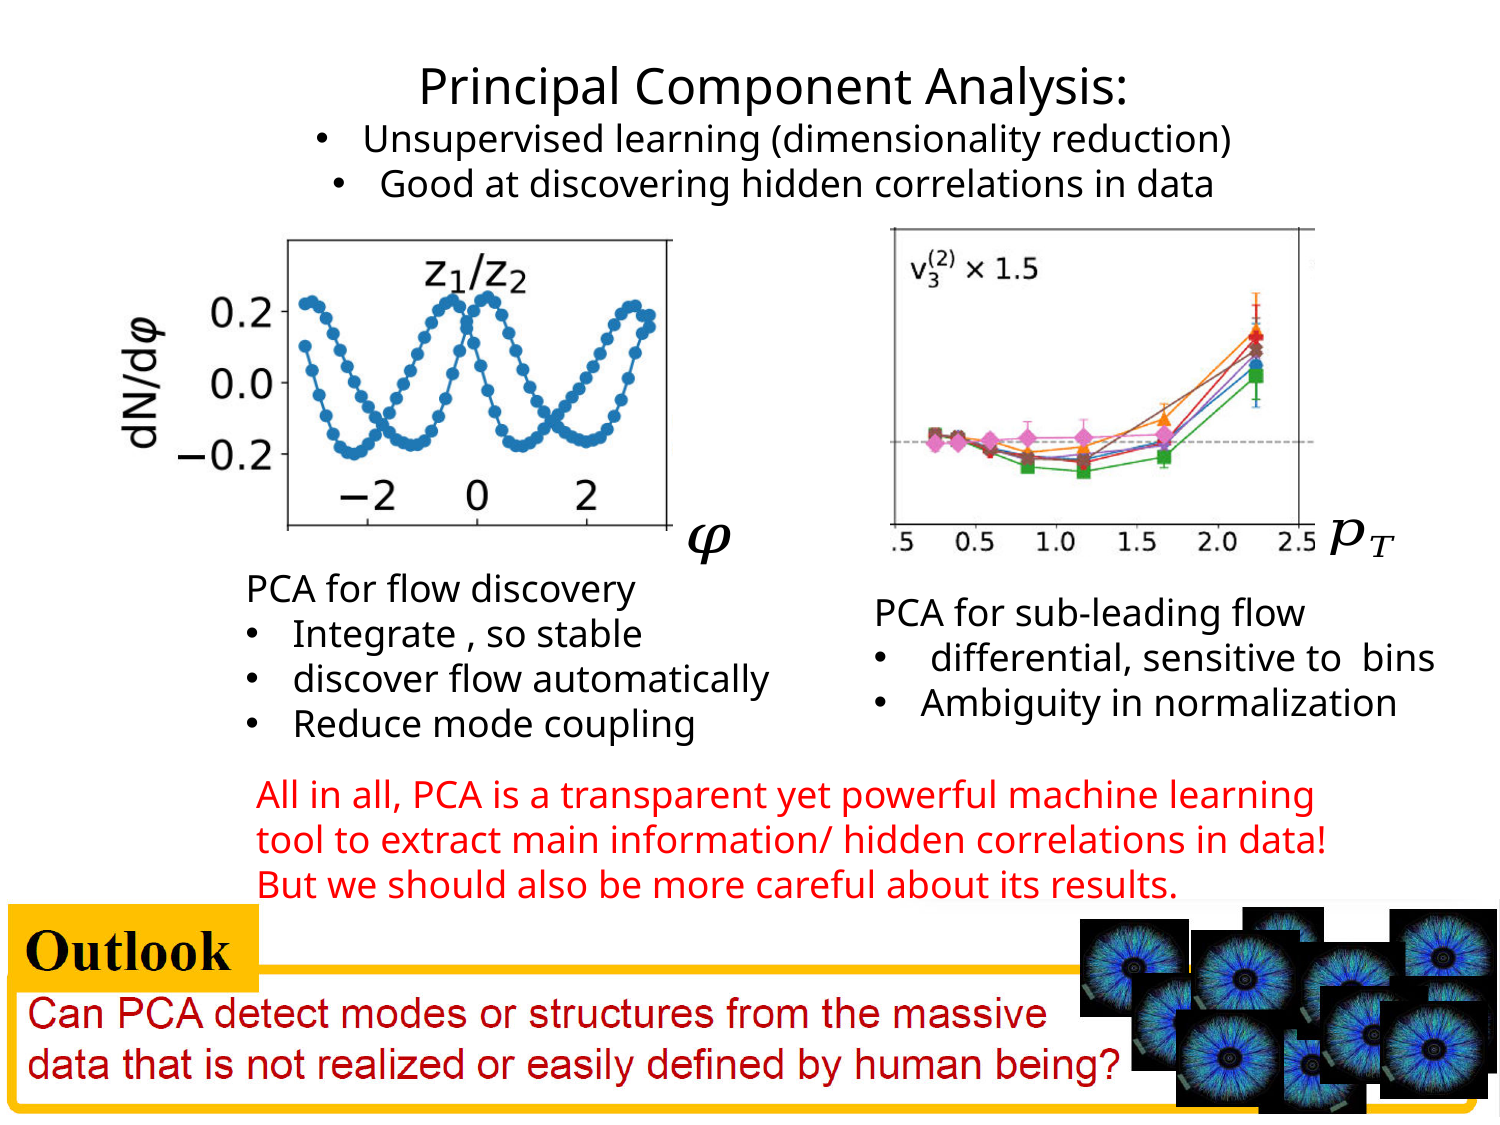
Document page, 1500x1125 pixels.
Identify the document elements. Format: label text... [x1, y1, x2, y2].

text_box All in all, PCA is a transparent yet powerful machine learning tool to extract main information/ hidden correlations in data! But we should also be more careful about its results. [241, 764, 1343, 899]
picture [890, 227, 1315, 557]
picture [0, 899, 1500, 1117]
text_box Principal Component Analysis: Unsupervised learning (dimensionality reduction) Good at discovering hidden correlations in data [300, 47, 1248, 213]
picture [91, 224, 673, 531]
